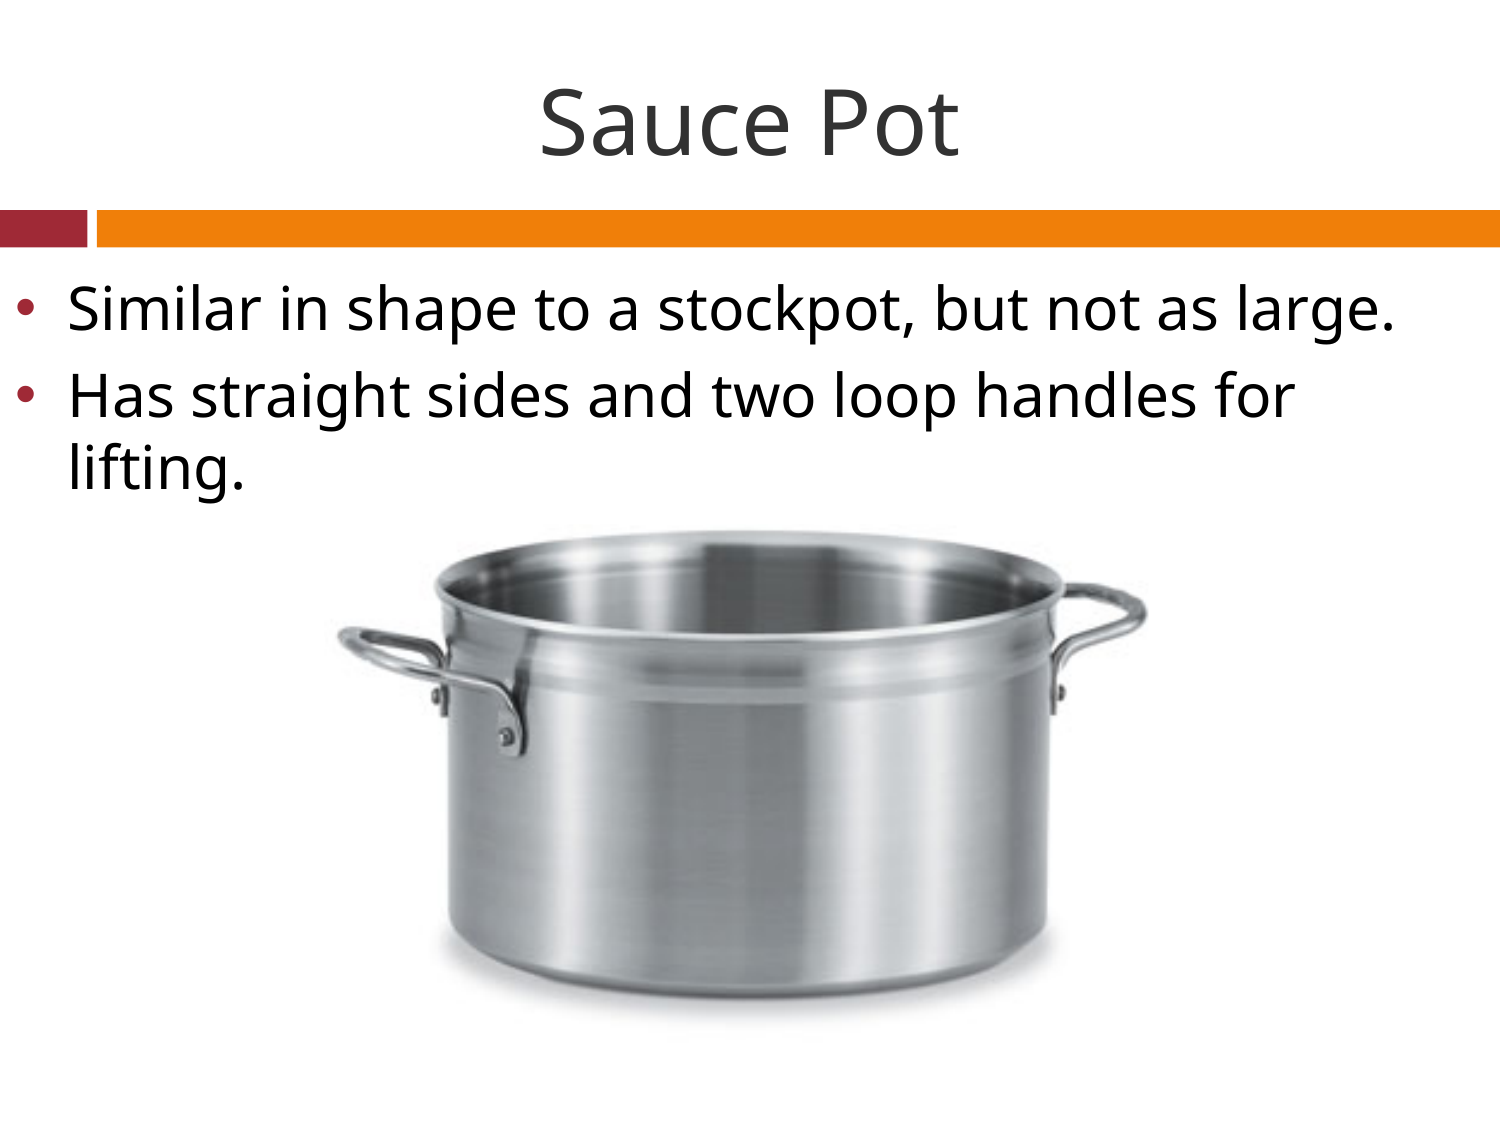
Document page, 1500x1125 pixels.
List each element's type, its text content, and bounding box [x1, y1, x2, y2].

list Similar in shape to a stockpot, but not as large. Has straight sides and two loop handles for lifting. [0, 262, 1500, 475]
picture [324, 524, 1163, 1047]
title Sauce Pot [0, 37, 1500, 200]
